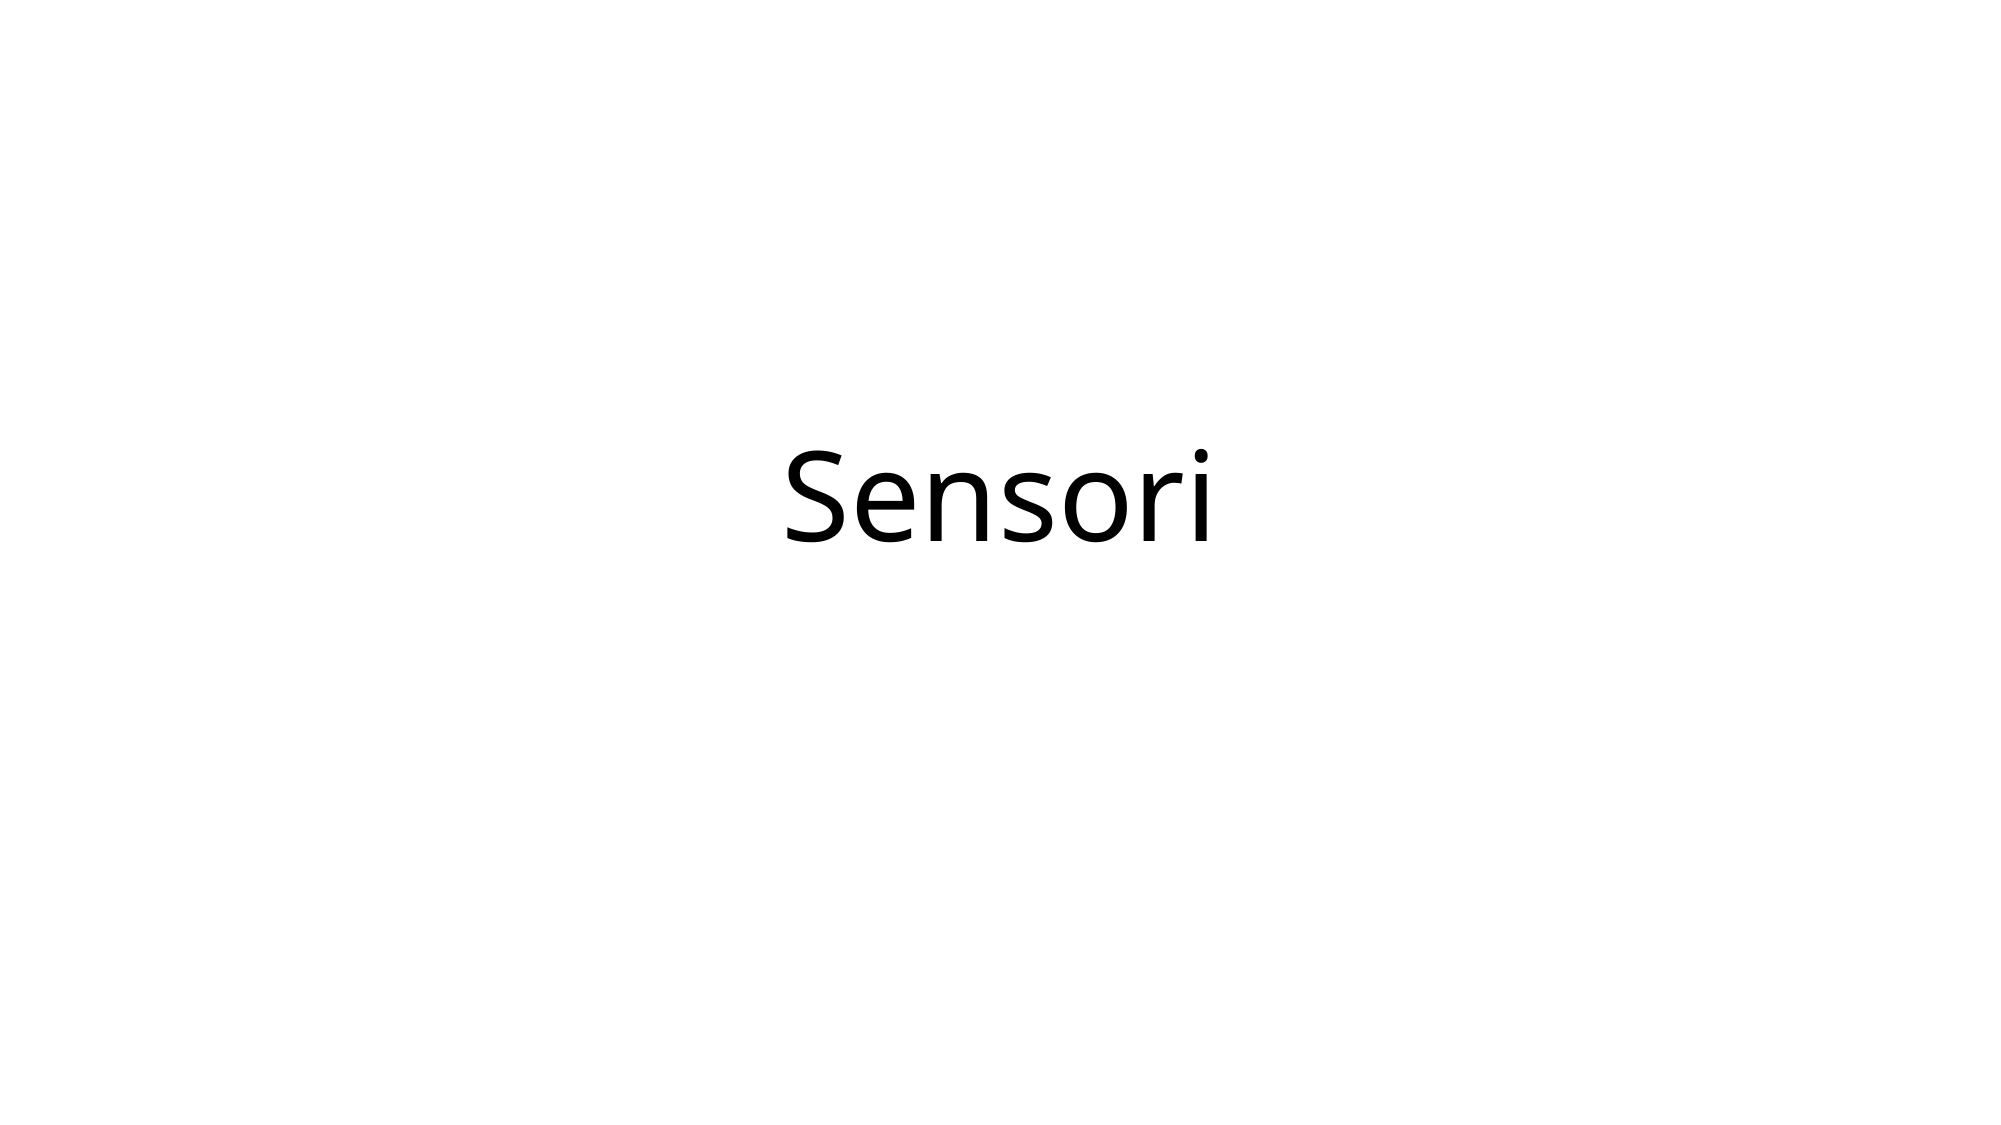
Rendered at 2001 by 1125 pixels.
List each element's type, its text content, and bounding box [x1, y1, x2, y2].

title Sensori [249, 184, 1750, 576]
